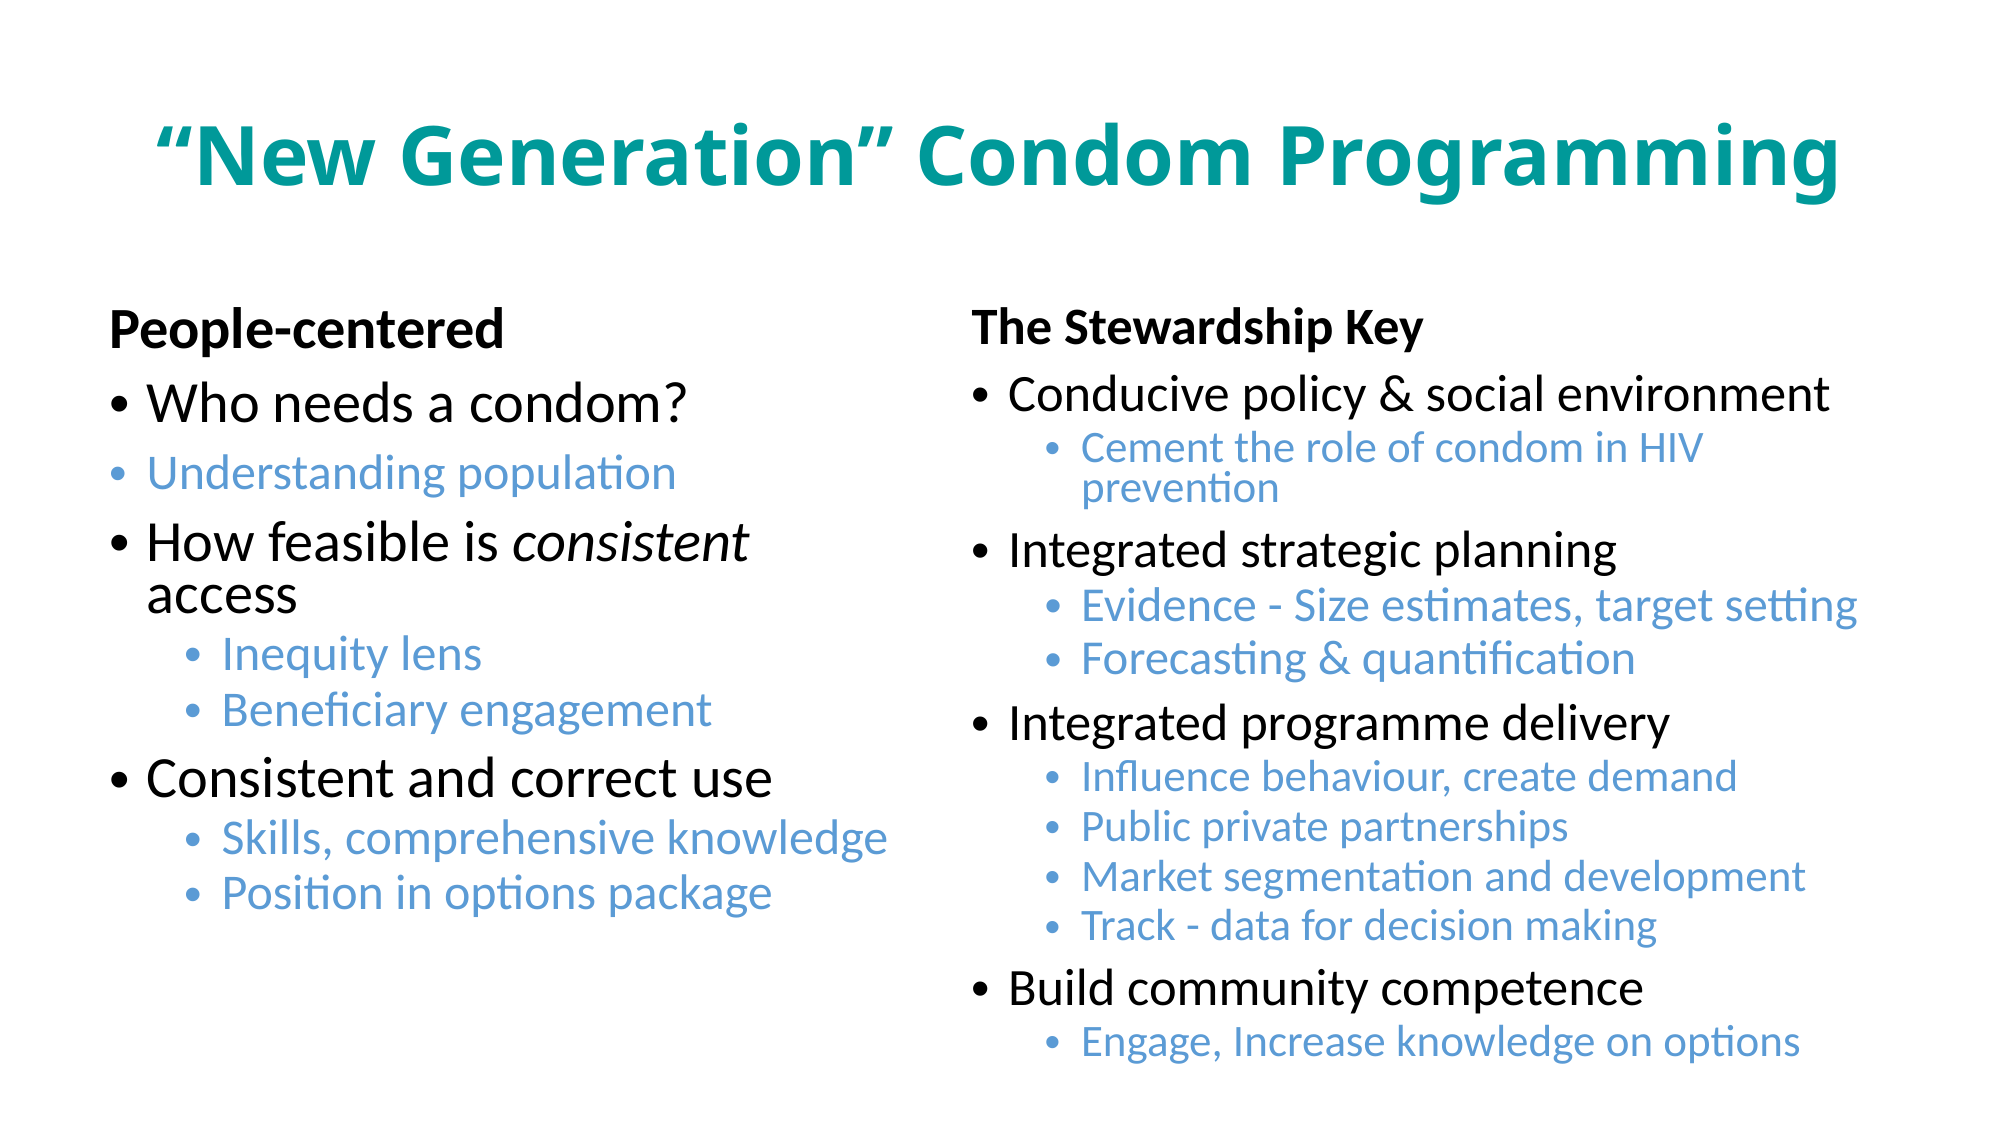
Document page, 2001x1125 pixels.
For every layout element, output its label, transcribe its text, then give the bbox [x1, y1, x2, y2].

list People-centered Who needs a condom? Understanding population How feasible is consistent access Inequity lens Beneficiary engagement Consistent and correct use Skills, comprehensive knowledge Position in options package [94, 299, 915, 1079]
title “New Generation” Condom Programming [137, 46, 1863, 264]
list The Stewardship Key Conducive policy & social environment Cement the role of condom in HIV prevention Integrated strategic planning Evidence - Size estimates, target setting Forecasting & quantification Integrated programme delivery Influence behaviour, create demand Public private partnerships Market segmentation and development Track - data for decision making Build community competence Engage, Increase knowledge on options [956, 299, 1906, 1079]
